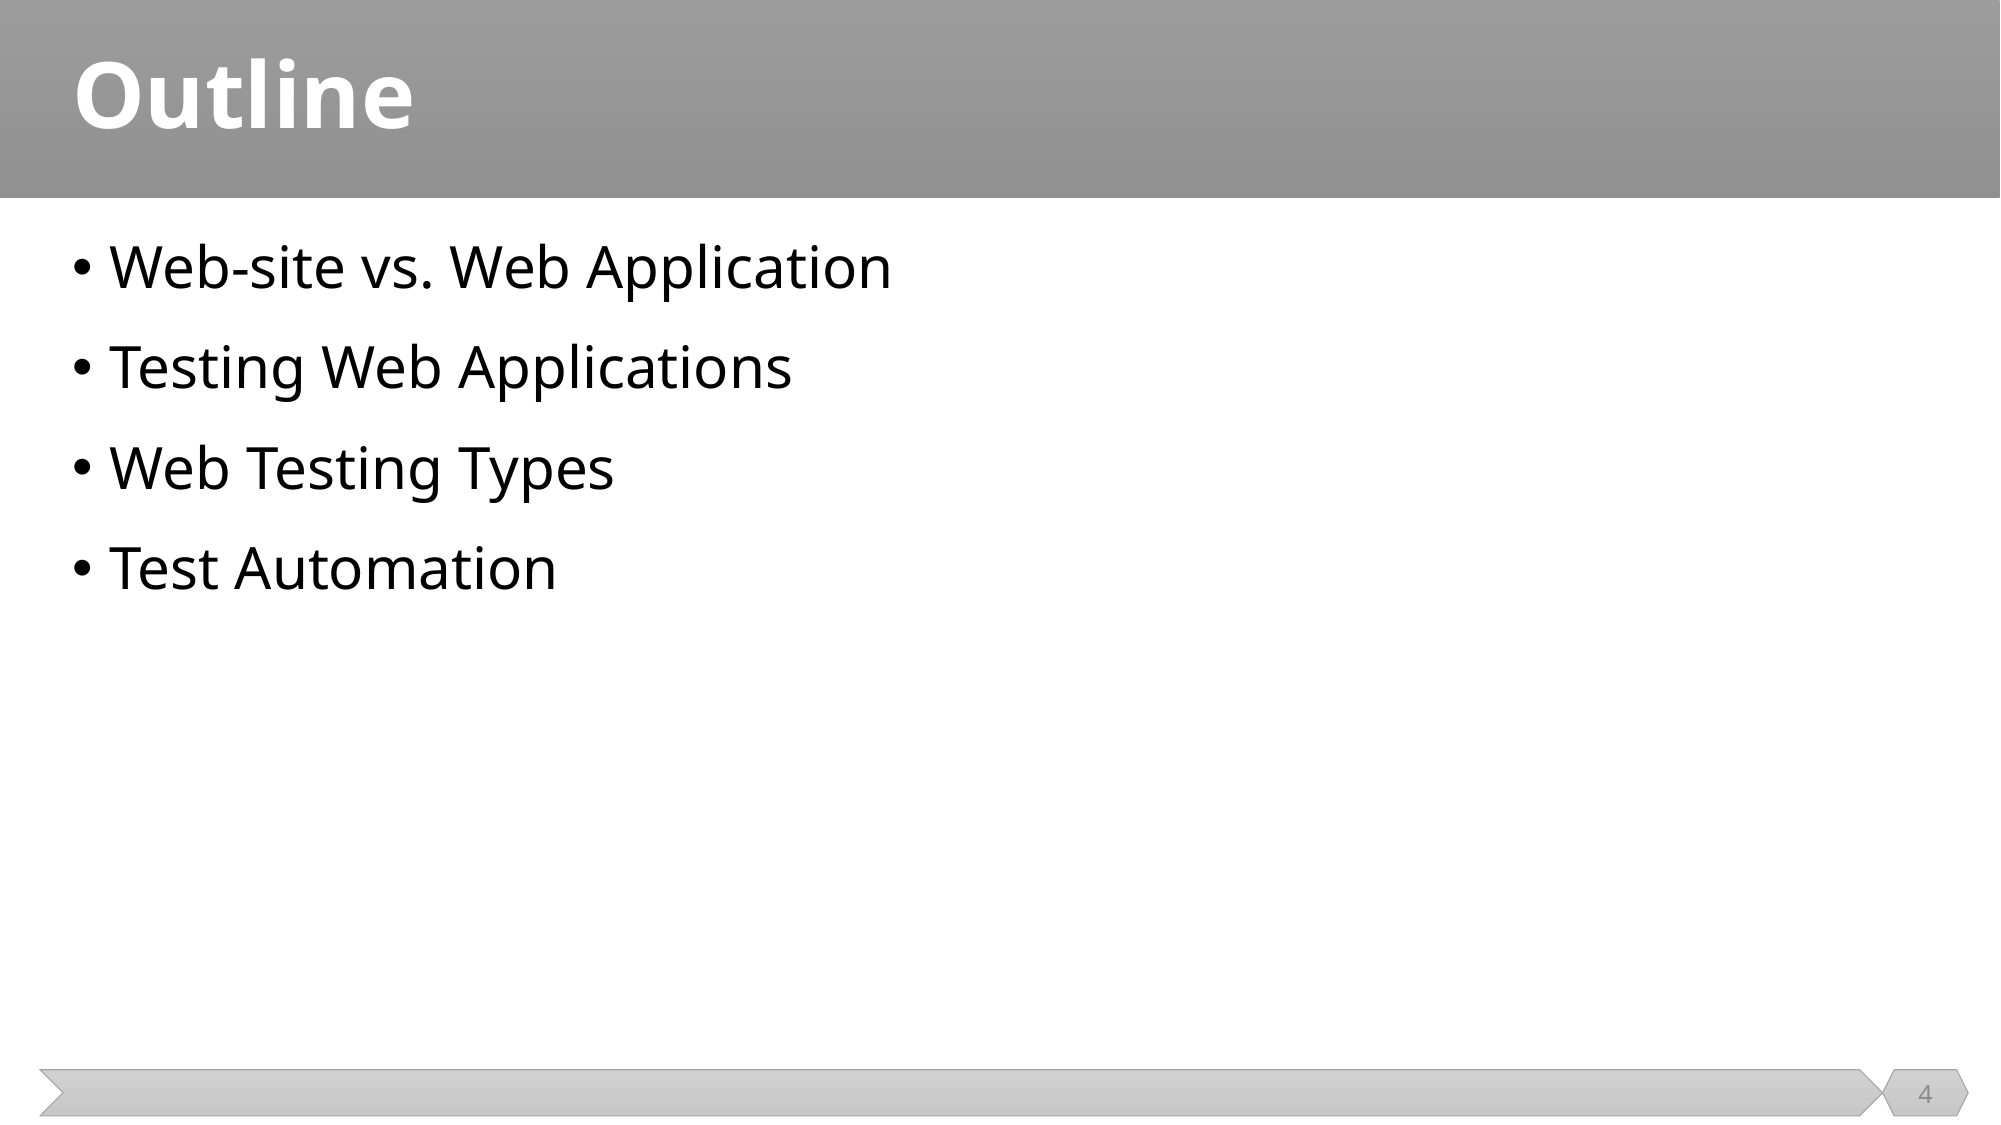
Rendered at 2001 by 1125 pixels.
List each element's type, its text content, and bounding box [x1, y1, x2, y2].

title Outline [56, 0, 1969, 199]
list Web-site vs. Web Application Testing Web Applications Web Testing Types Test Automation [56, 230, 1969, 1010]
slide_number 4 [1882, 1065, 1969, 1125]
